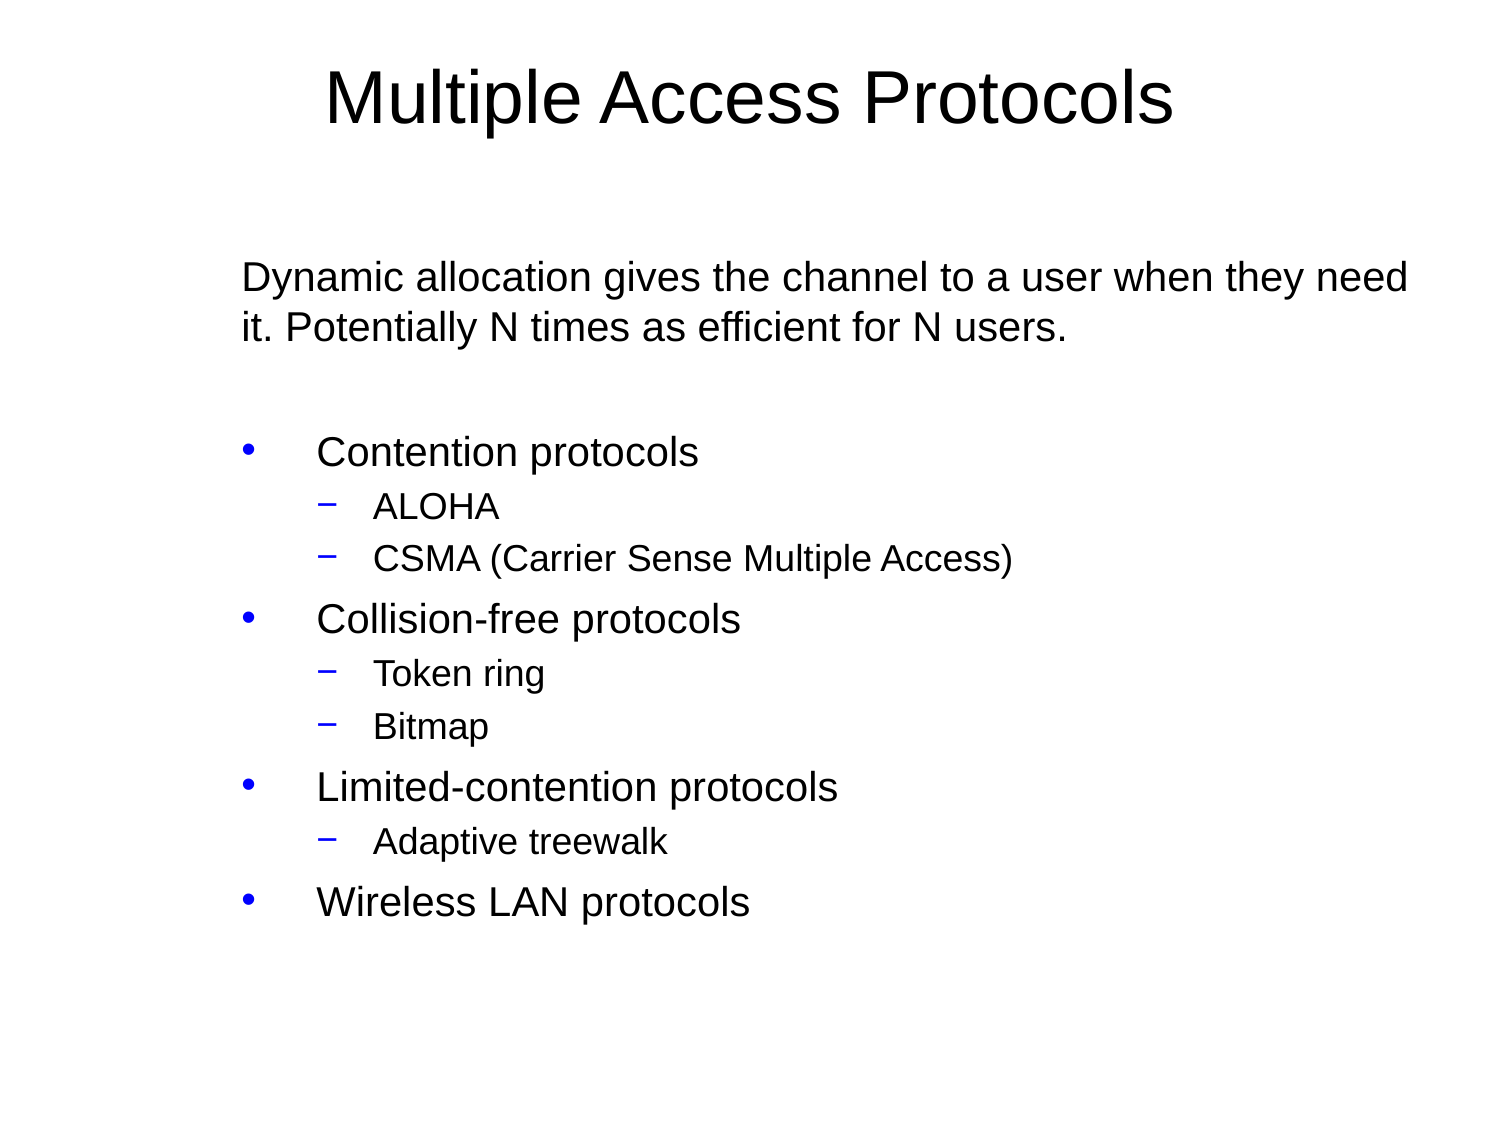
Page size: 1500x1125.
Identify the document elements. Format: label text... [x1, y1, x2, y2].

list Dynamic allocation gives the channel to a user when they need it. Potentially N times as efficient for N users. Contention protocols ALOHA CSMA (Carrier Sense Multiple Access) Collision-free protocols Token ring Bitmap Limited-contention protocols Adaptive treewalk Wireless LAN protocols [226, 241, 1427, 987]
title Multiple Access Protocols [0, 0, 1500, 188]
